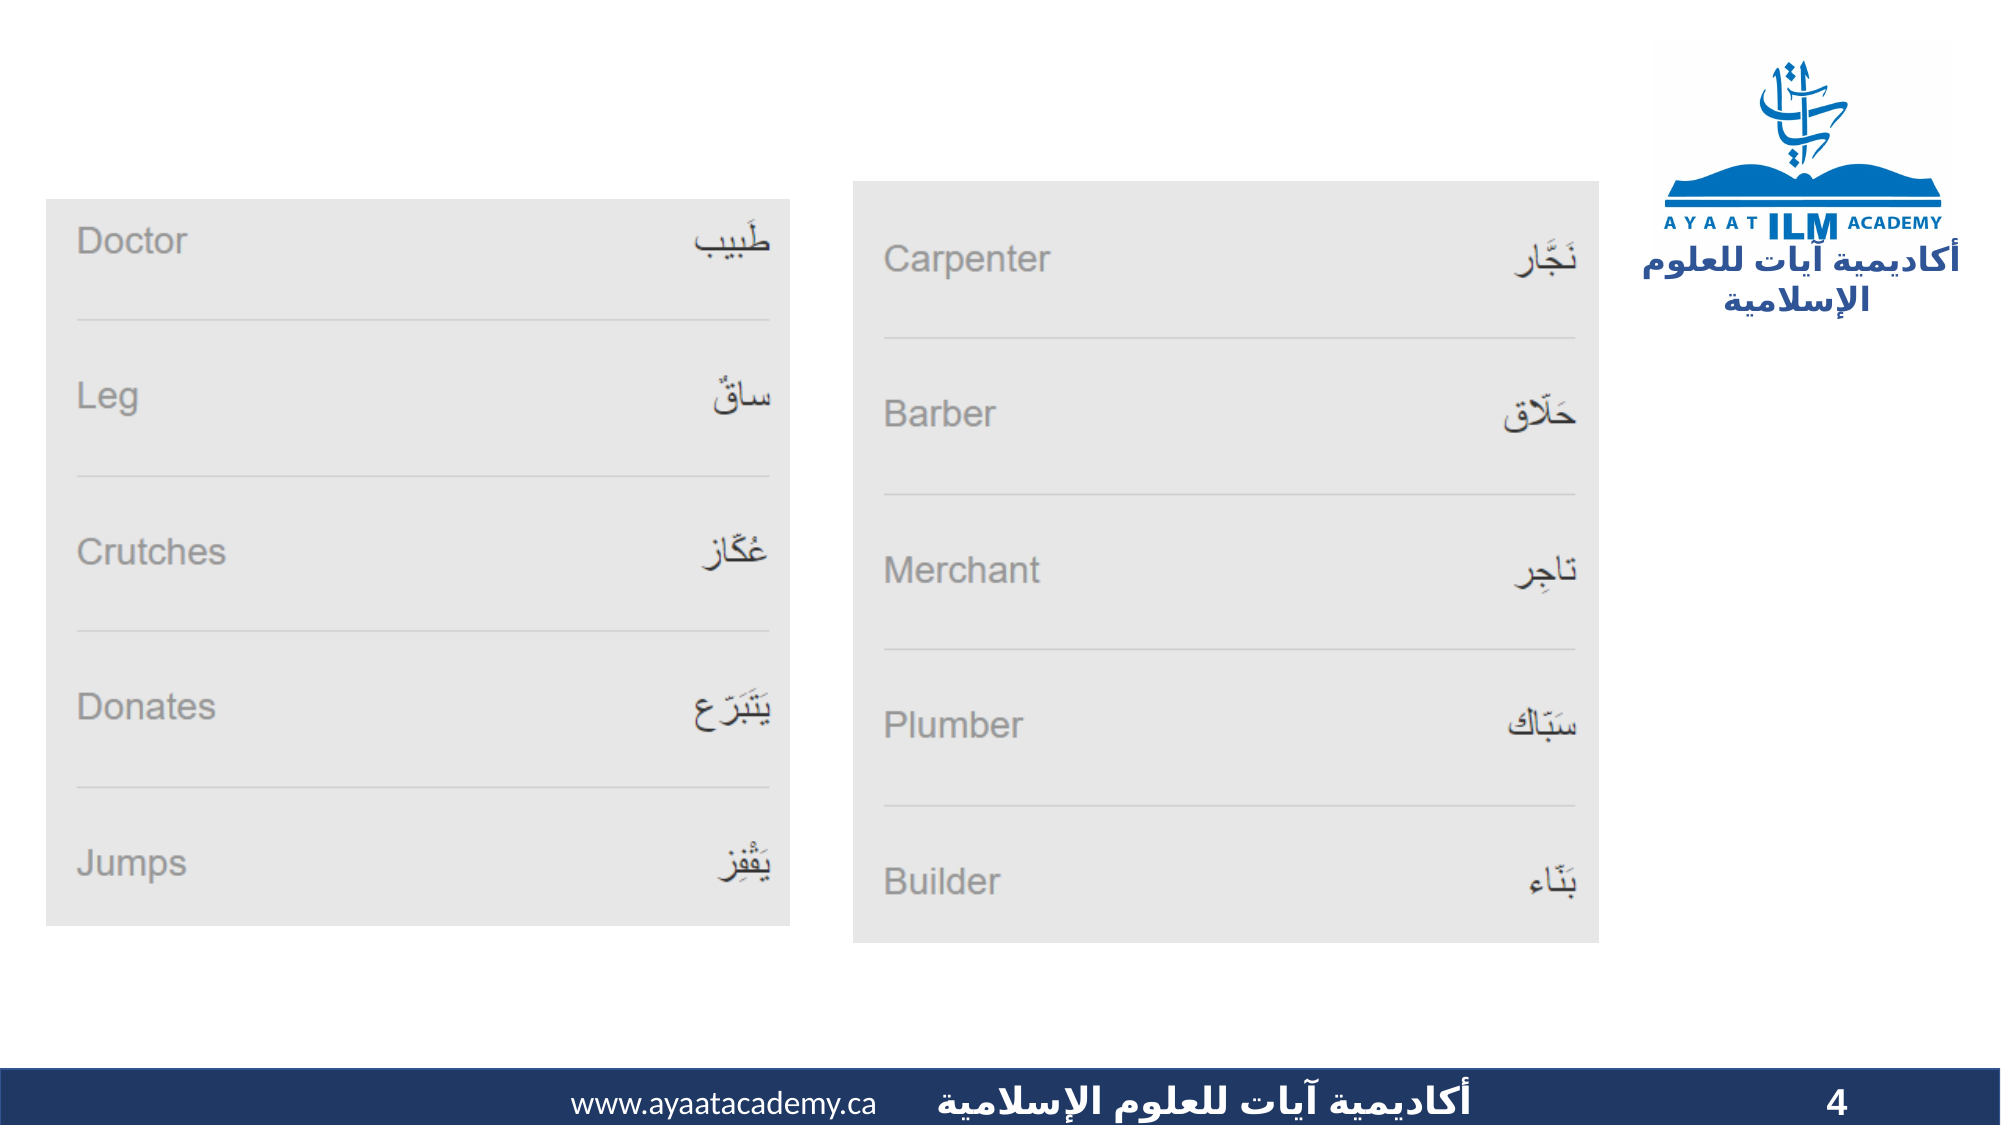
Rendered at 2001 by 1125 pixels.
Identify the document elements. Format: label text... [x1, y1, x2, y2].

picture [1651, 37, 1952, 257]
picture [46, 199, 790, 926]
picture [853, 181, 1599, 943]
slide_number 4 [1412, 1070, 1863, 1125]
